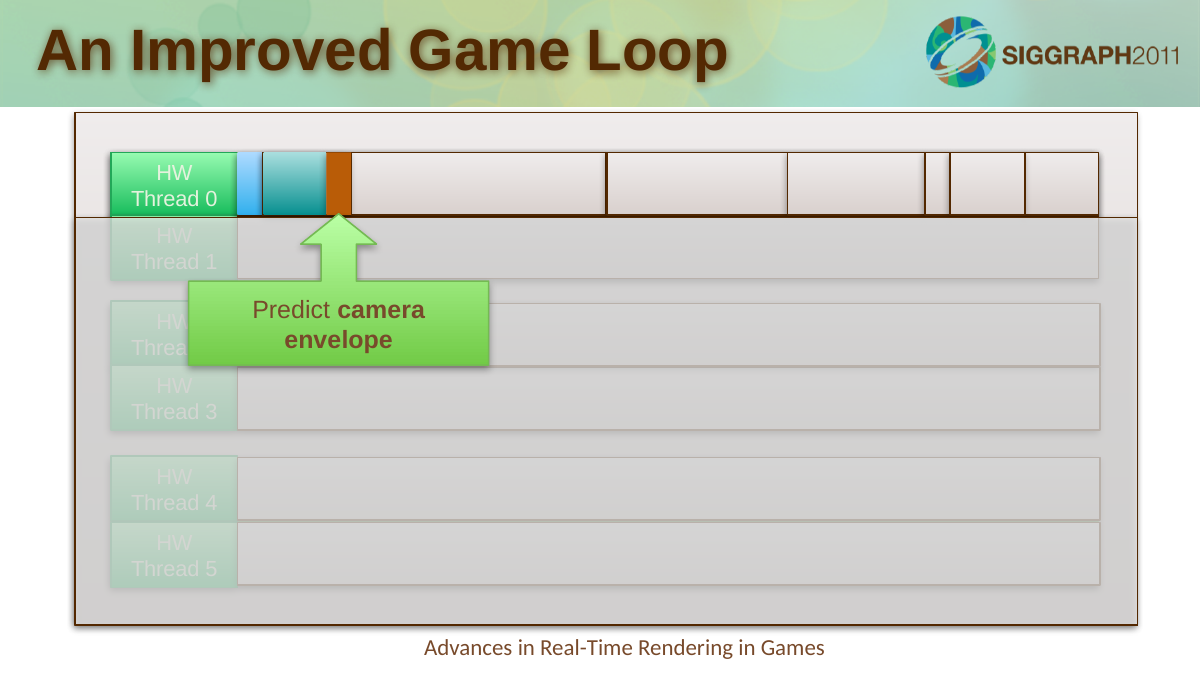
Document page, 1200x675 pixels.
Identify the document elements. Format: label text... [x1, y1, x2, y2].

text_box [353, 152, 603, 215]
title An Improved Game Loop [24, 0, 1128, 96]
picture [0, 0, 1200, 107]
text_box [263, 152, 324, 215]
text_box [949, 152, 1026, 215]
text_box Predict camera envelope [187, 213, 490, 366]
text_box HW Thread 0 [110, 152, 233, 213]
text_box [787, 152, 921, 215]
text_box [74, 217, 1138, 626]
text_box [237, 152, 259, 215]
text_box [326, 152, 352, 215]
text_box [74, 112, 1138, 217]
text_box [606, 152, 784, 215]
text_box [1026, 152, 1099, 215]
text_box [924, 152, 946, 215]
